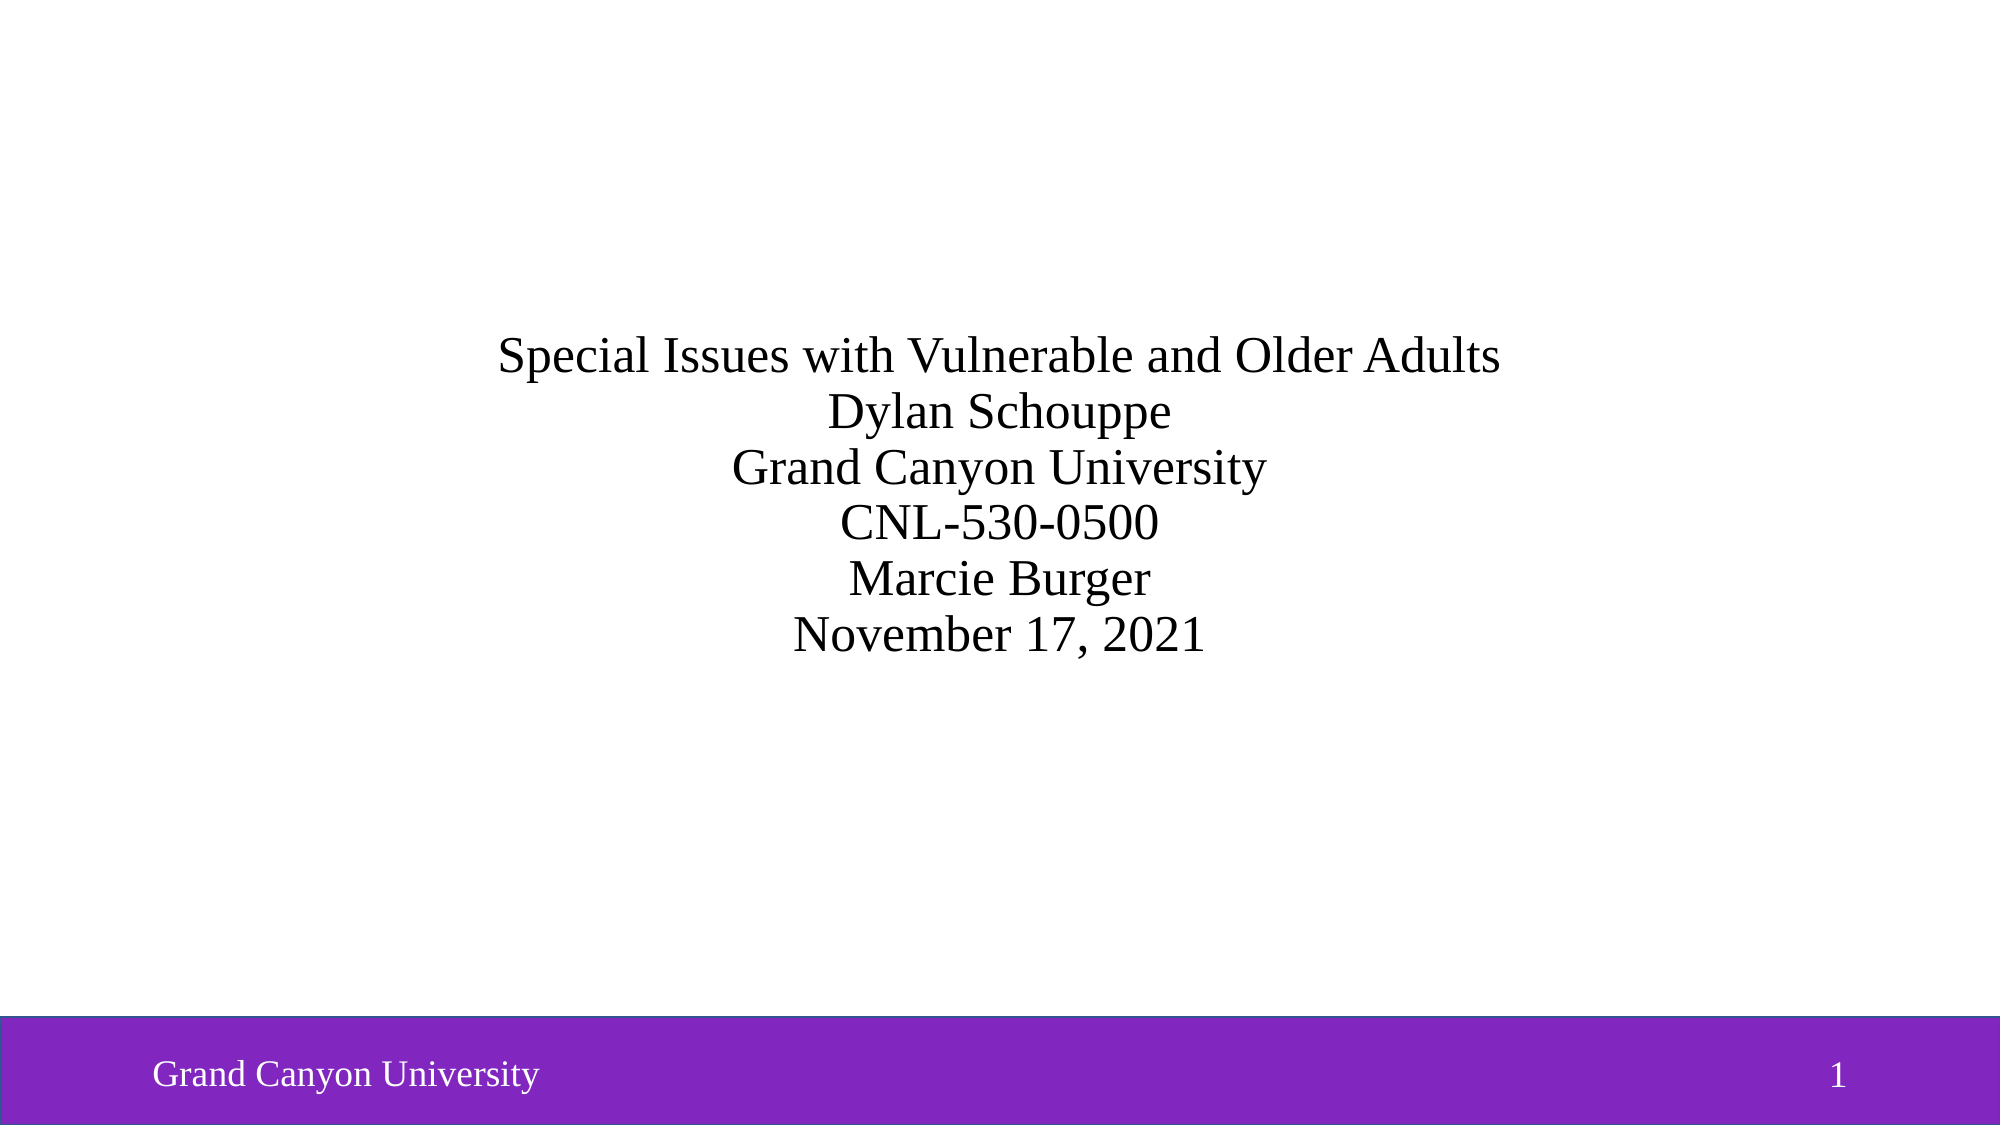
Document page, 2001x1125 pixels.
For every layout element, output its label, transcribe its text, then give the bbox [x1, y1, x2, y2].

text_box Grand Canyon University [137, 1041, 593, 1102]
slide_number 1 [1412, 1042, 1863, 1103]
title Special Issues with Vulnerable and Older Adults Dylan Schouppe Grand Canyon University CNL-530-0500 Marcie Burger November 17, 2021 [249, 316, 1750, 809]
text_box [0, 1016, 2000, 1125]
